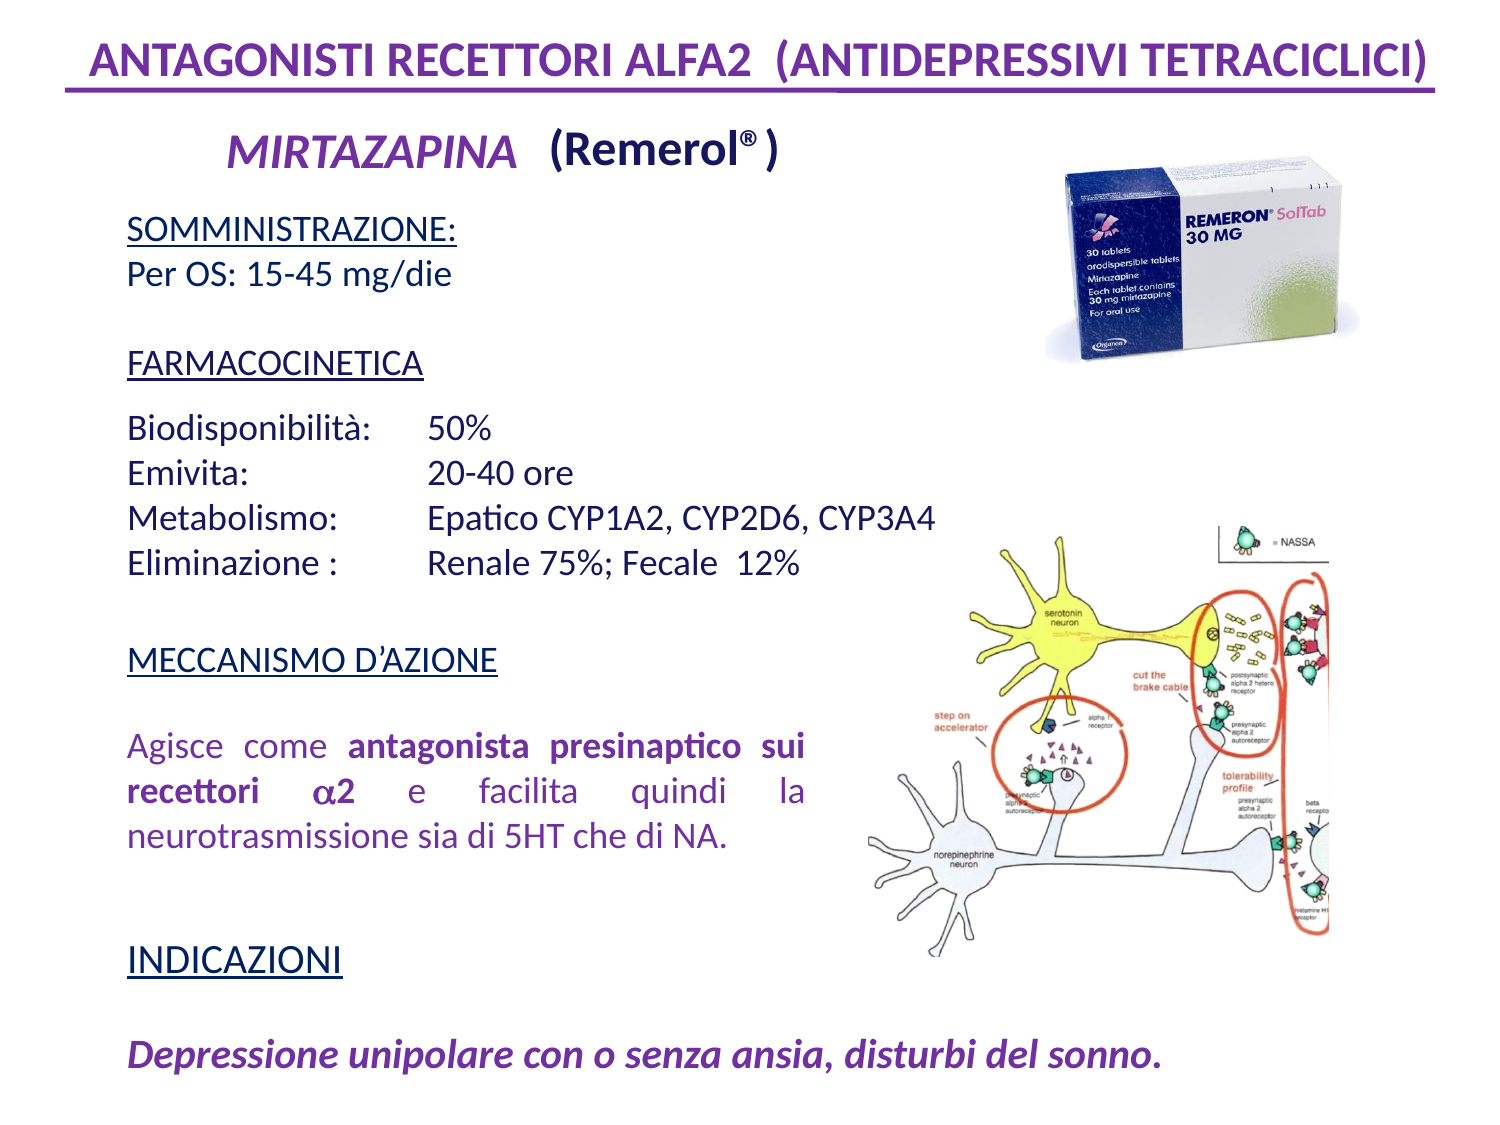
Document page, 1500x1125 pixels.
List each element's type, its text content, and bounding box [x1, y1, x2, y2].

text_box FARMACOCINETICA Biodisponibilità: 50% Emivita: 20-40 ore Metabolismo: Epatico CYP1A2, CYP2D6, CYP3A4 Eliminazione : Renale 75%; Fecale 12% [112, 330, 1199, 592]
picture [1021, 77, 1388, 445]
text_box Agisce come antagonista presinaptico sui recettori 2 e facilita quindi la neurotrasmissione sia di 5HT che di NA. [112, 713, 821, 864]
text_box SOMMINISTRAZIONE: Per OS: 15-45 mg/die [111, 196, 597, 302]
text_box MECCANISMO D’AZIONE [112, 627, 513, 688]
text_box ANTAGONISTI RECETTORI ALFA2 (ANTIDEPRESSIVI TETRACICLICI) [58, 19, 1459, 95]
text_box (Remerol®) [533, 108, 795, 184]
picture [867, 526, 1330, 958]
text_box MIRTAZAPINA [41, 117, 533, 180]
text_box INDICAZIONI Depressione unipolare con o senza ansia, disturbi del sonno. [112, 924, 1424, 1110]
